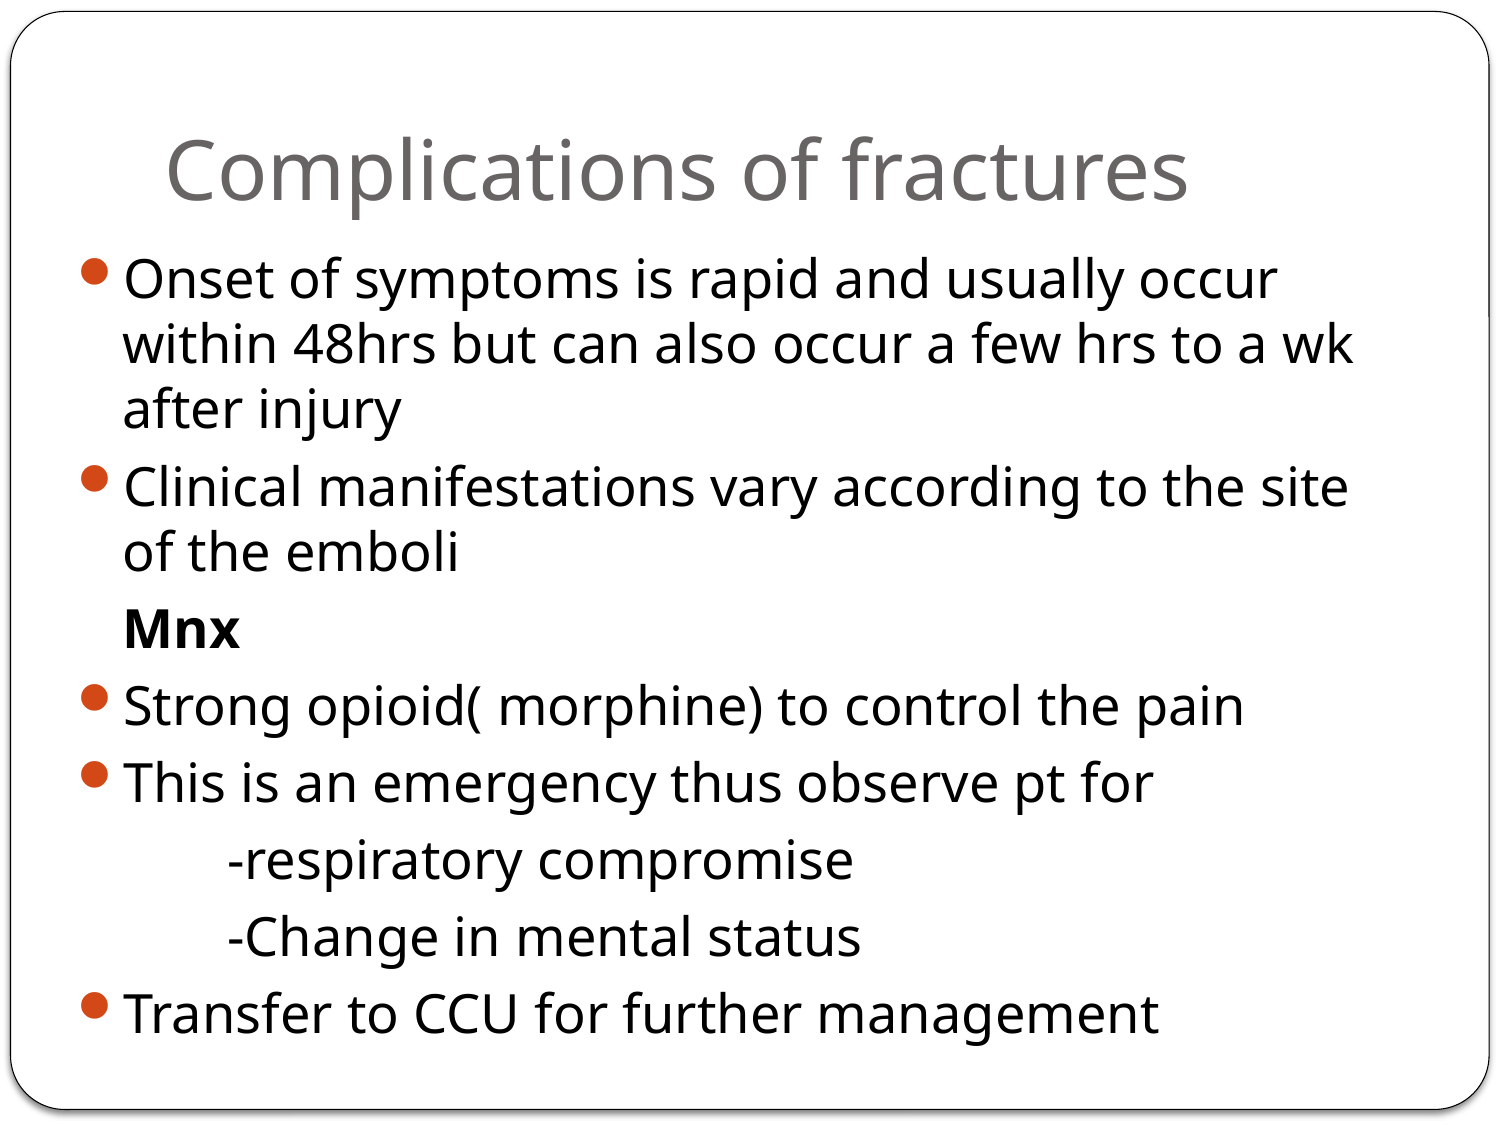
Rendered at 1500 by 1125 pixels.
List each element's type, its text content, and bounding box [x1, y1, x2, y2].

title Complications of fractures [150, 45, 1425, 233]
list Onset of symptoms is rapid and usually occur within 48hrs but can also occur a few hrs to a wk after injury Clinical manifestations vary according to the site of the emboli Mnx Strong opioid( morphine) to control the pain This is an emergency thus observe pt for -respiratory compromise -Change in mental status Transfer to CCU for further management [62, 237, 1425, 988]
